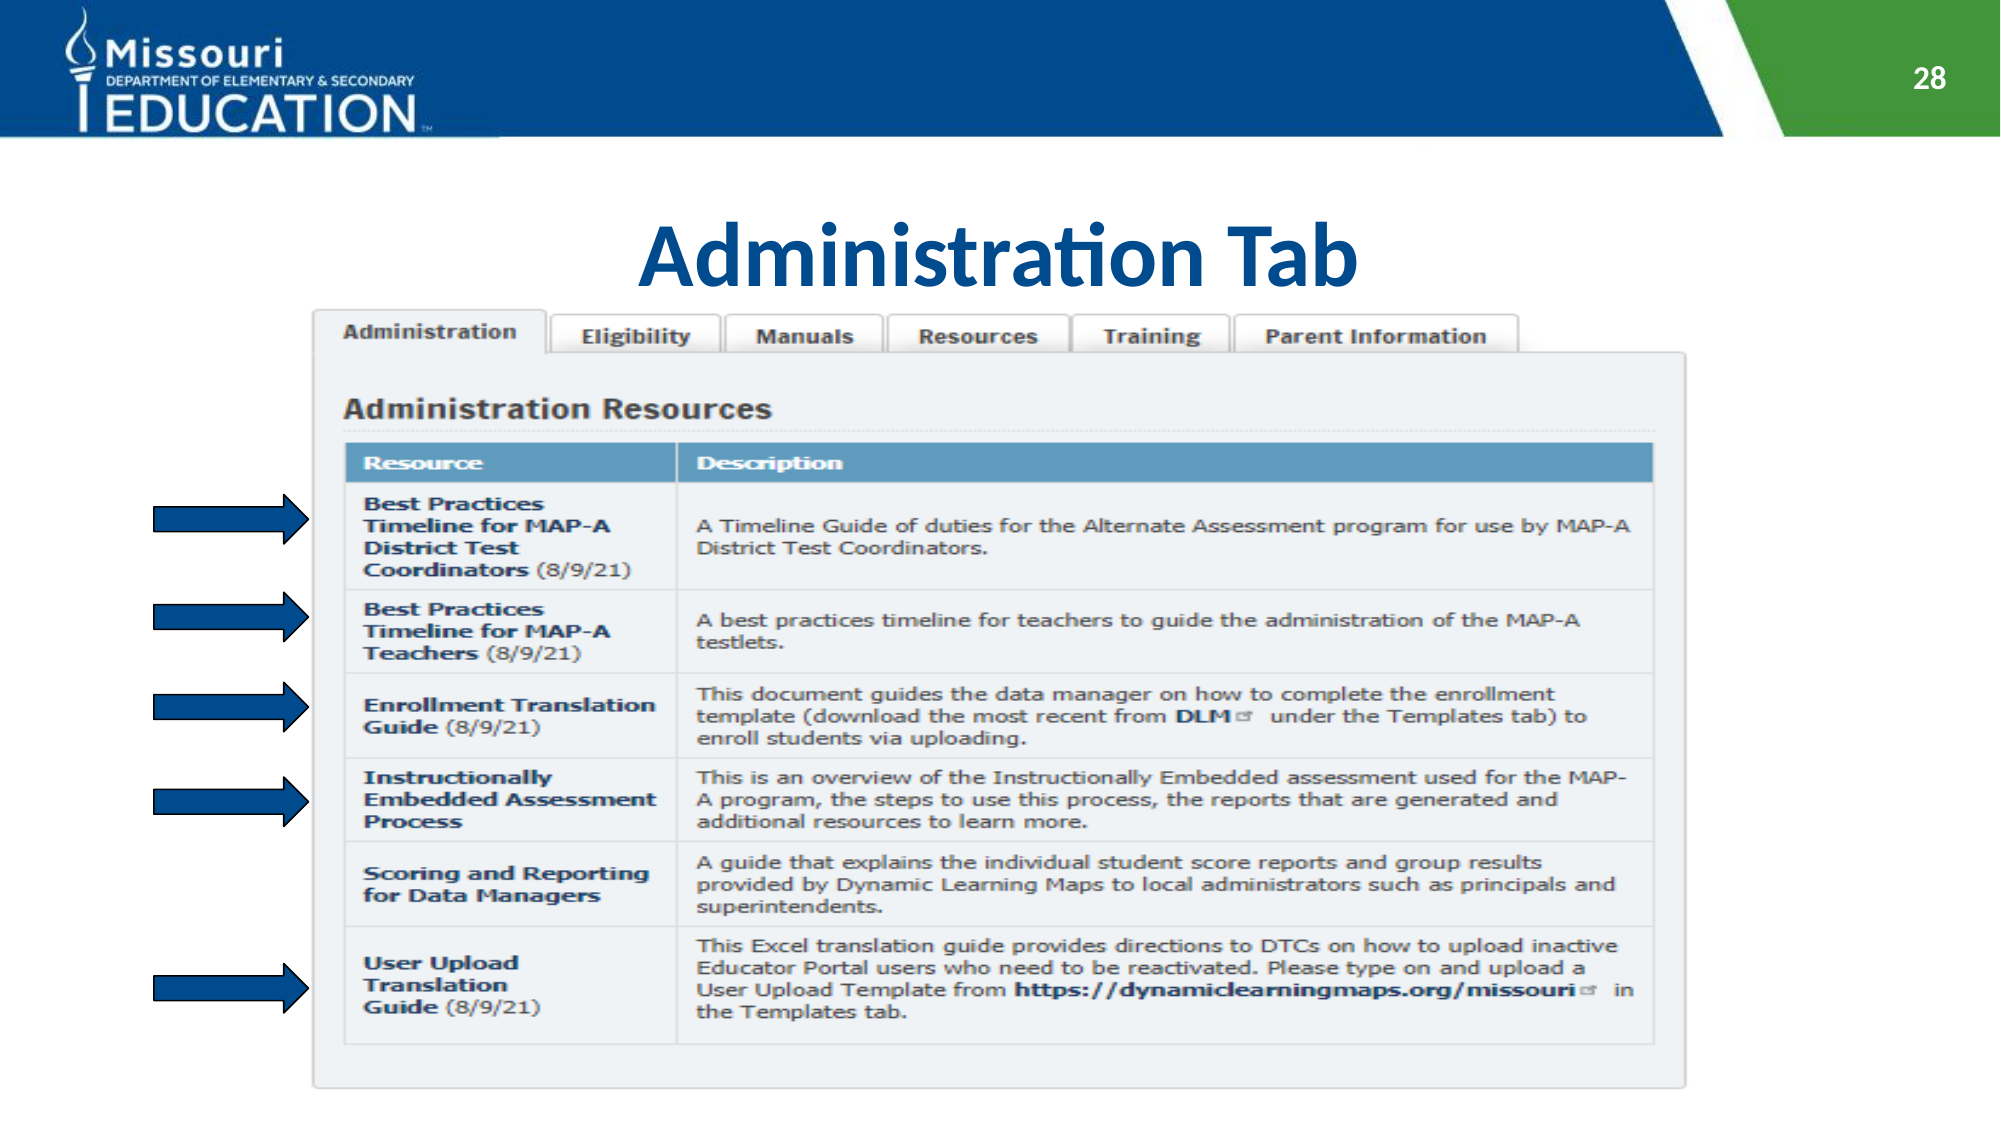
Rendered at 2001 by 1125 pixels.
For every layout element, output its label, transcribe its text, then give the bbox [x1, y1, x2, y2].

text_box [153, 494, 303, 544]
text_box [153, 963, 303, 1013]
title Administration Tab [56, 162, 1944, 338]
text_box [153, 682, 303, 732]
picture [0, 0, 2001, 1125]
text_box [153, 776, 303, 827]
slide_number 28 [1800, 45, 1967, 106]
text_box [153, 592, 303, 642]
